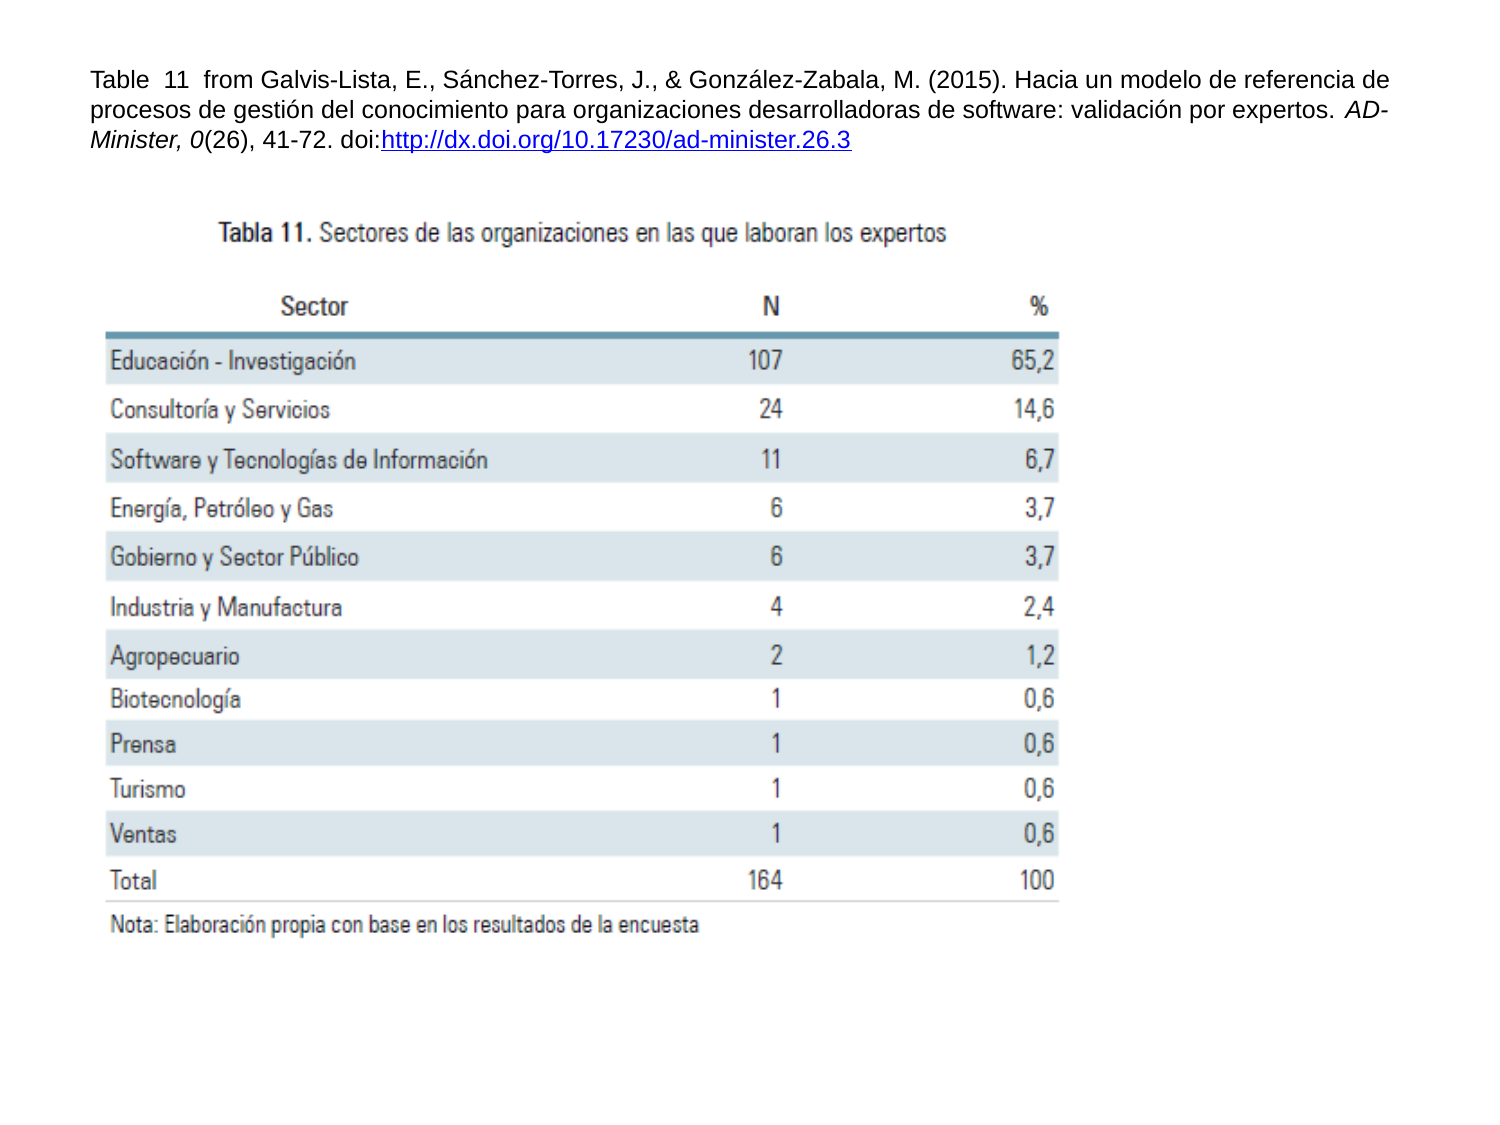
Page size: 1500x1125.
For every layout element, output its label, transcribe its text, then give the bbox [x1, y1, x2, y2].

picture [88, 207, 1082, 951]
text_box Table 11 from Galvis-Lista, E., Sánchez-Torres, J., & González-Zabala, M. (2015). Hacia un modelo de referencia de procesos de gestión del conocimiento para organizaciones desarrolladoras de software: validación por expertos. AD-Minister, 0(26), 41-72. doi:http://dx.doi.org/10.17230/ad-minister.26.3 [74, 45, 1425, 173]
